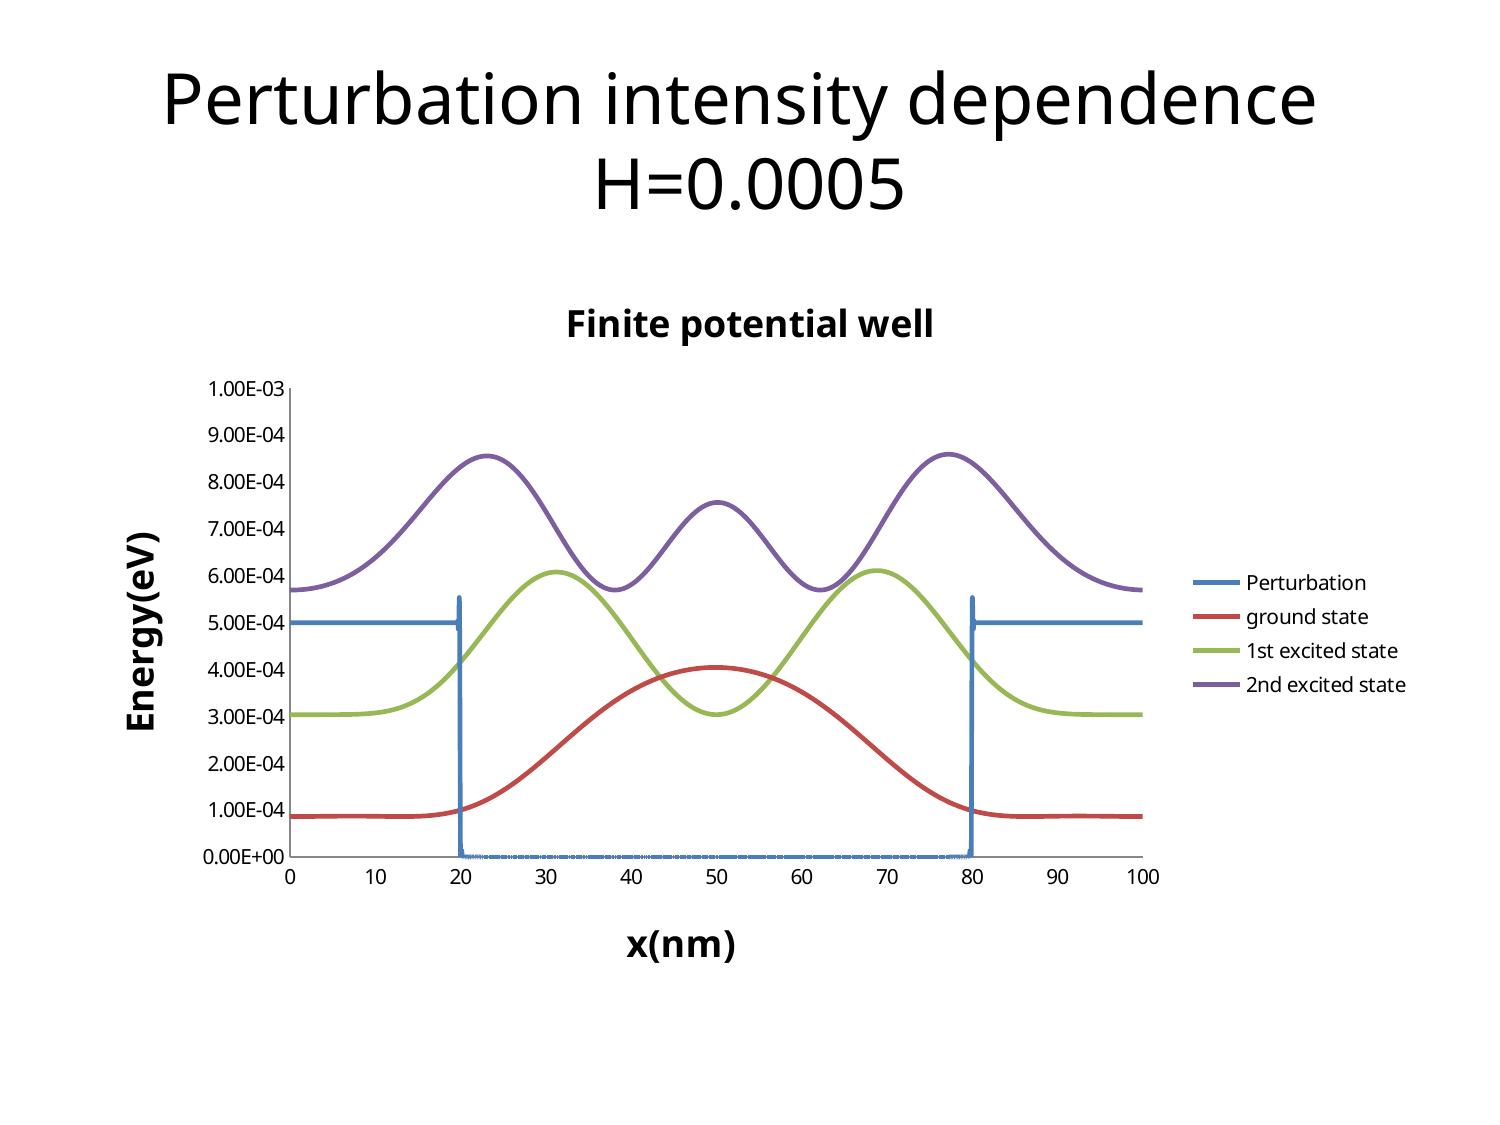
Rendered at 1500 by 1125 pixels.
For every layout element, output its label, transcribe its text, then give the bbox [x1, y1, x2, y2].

chart [74, 262, 1426, 1006]
title Perturbation intensity dependence H=0.0005 [75, 45, 1425, 233]
